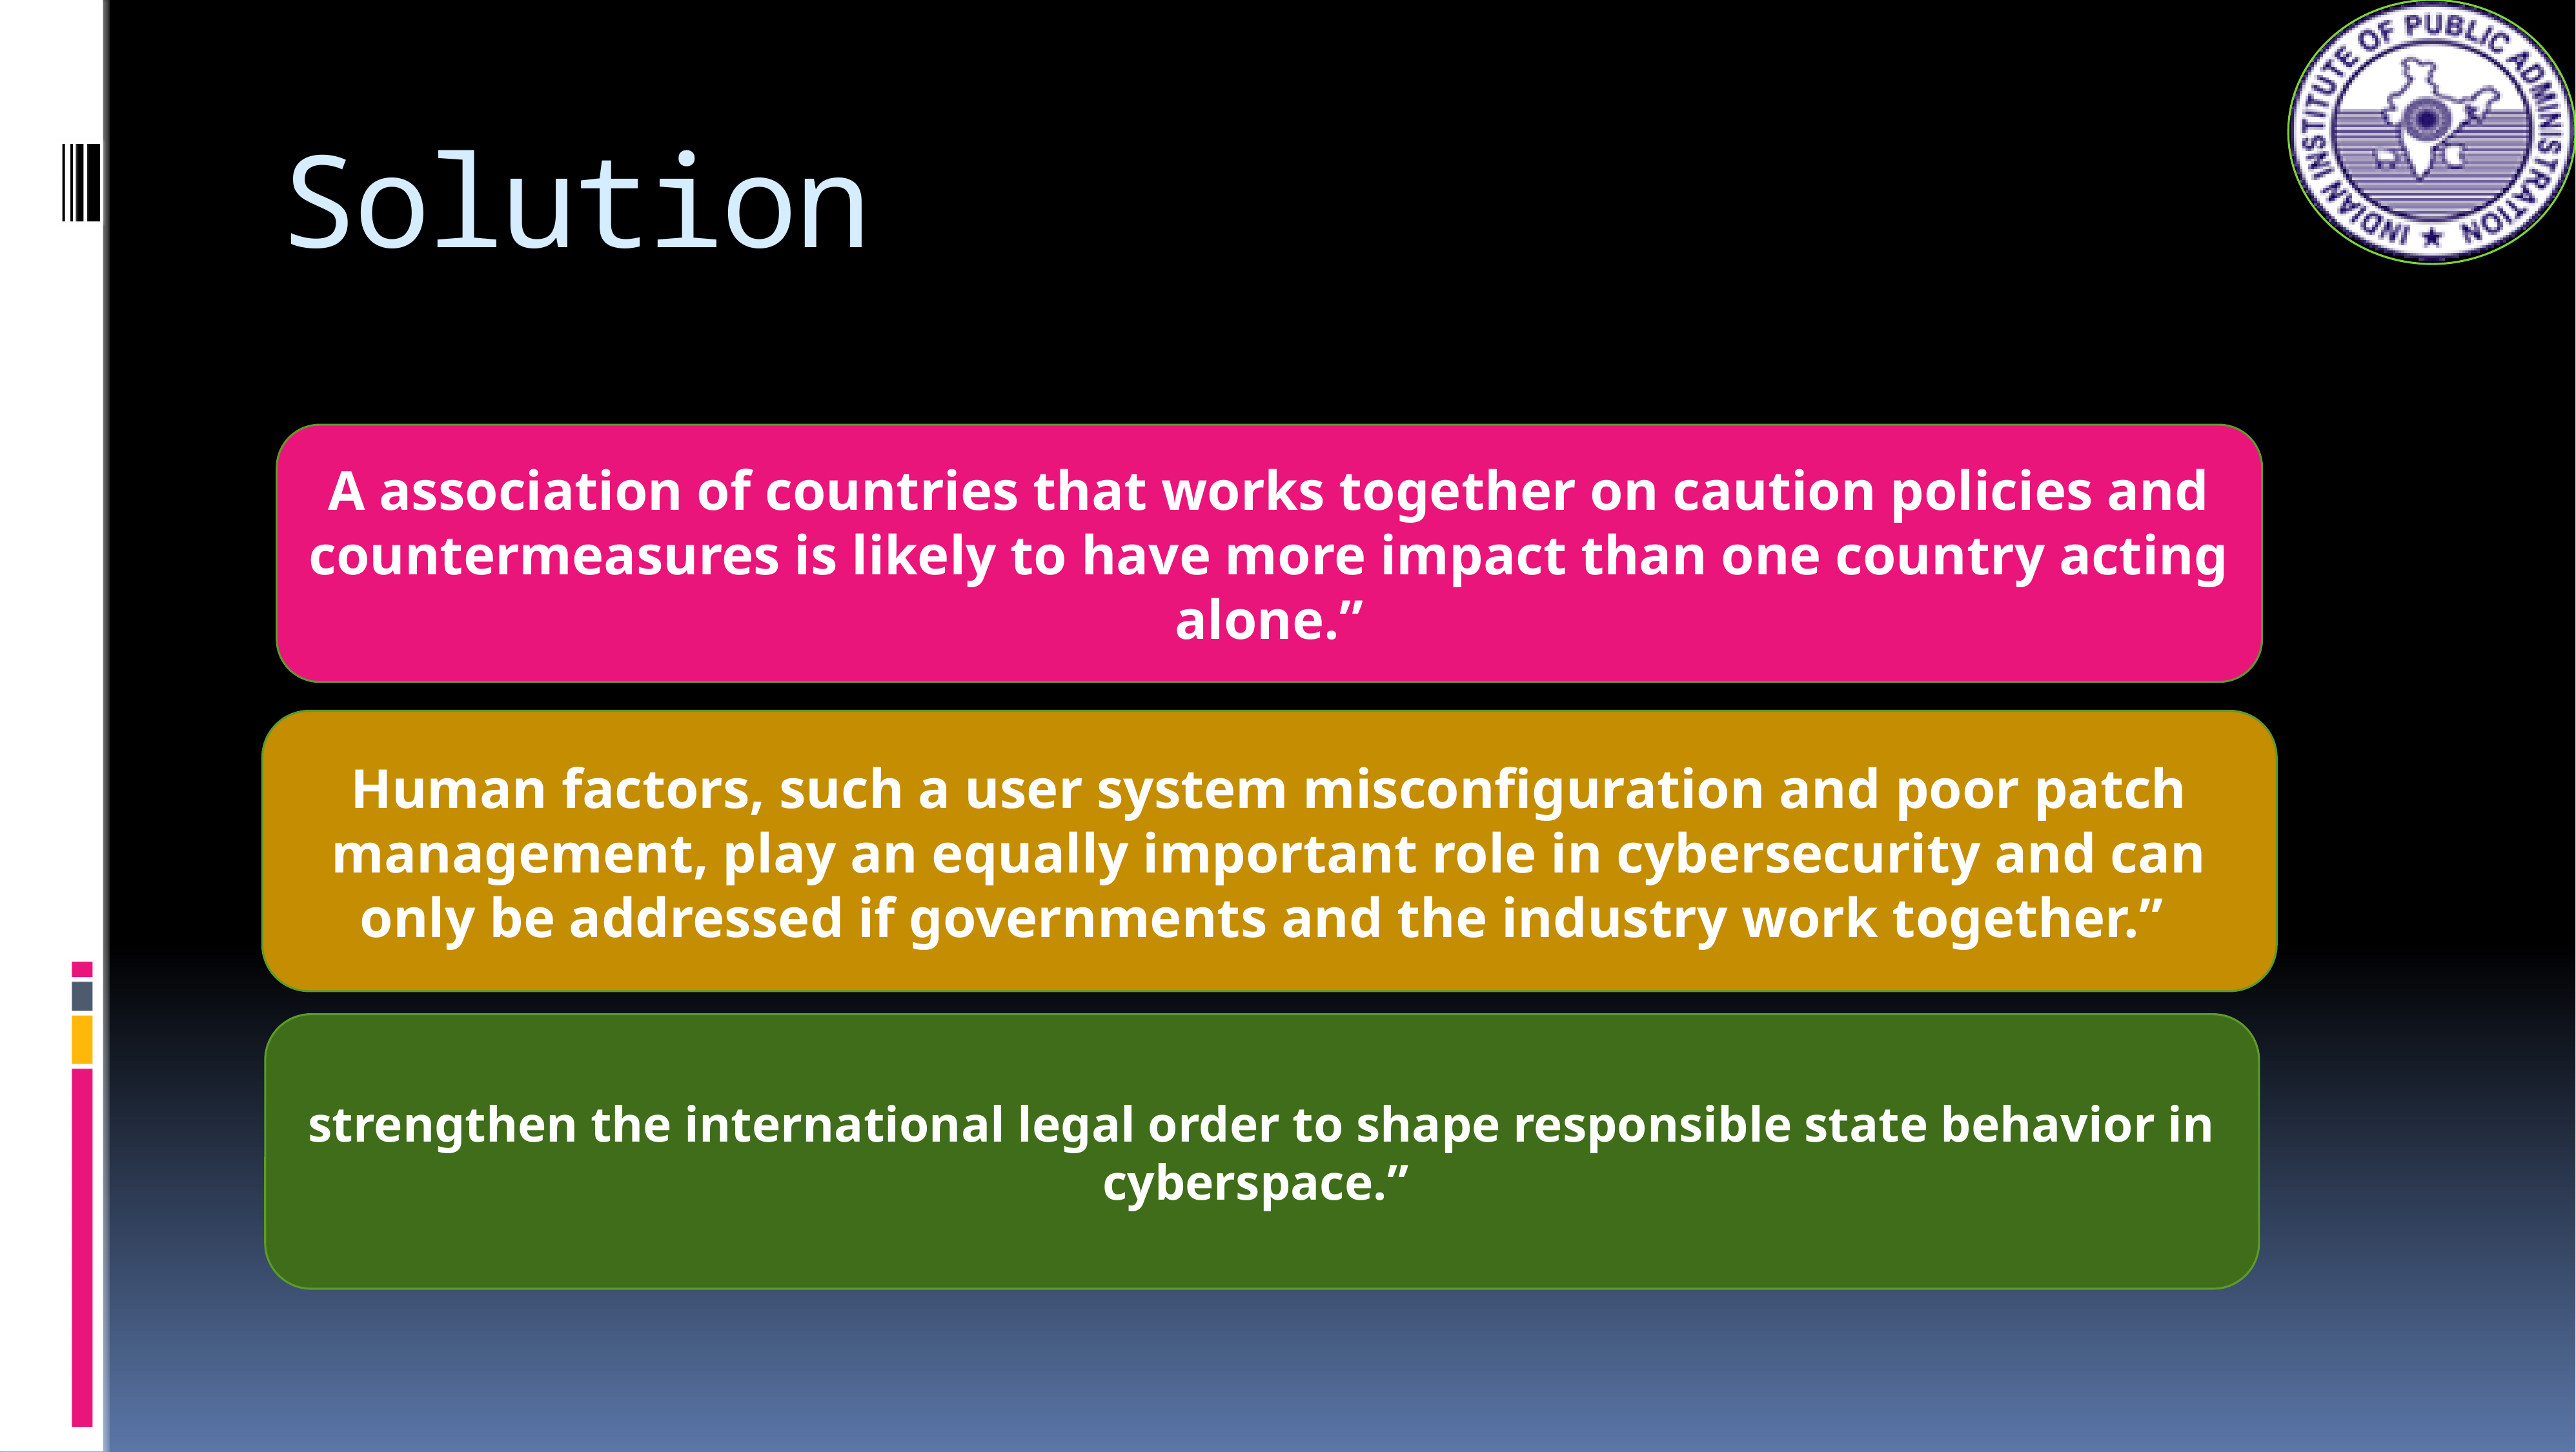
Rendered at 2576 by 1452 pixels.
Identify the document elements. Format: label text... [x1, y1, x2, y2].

text_box A association of countries that works together on caution policies and countermeasures is likely to have more impact than one country acting alone.” [276, 423, 2264, 683]
picture [2287, 0, 2576, 265]
text_box Human factors, such a user system misconfiguration and poor patch management, play an equally important role in cybersecurity and can only be addressed if governments and the industry work together.” [261, 709, 2278, 993]
text_box strengthen the international legal order to shape responsible state behavior in cyberspace.” [264, 1013, 2260, 1290]
title Solution [258, 108, 2447, 302]
